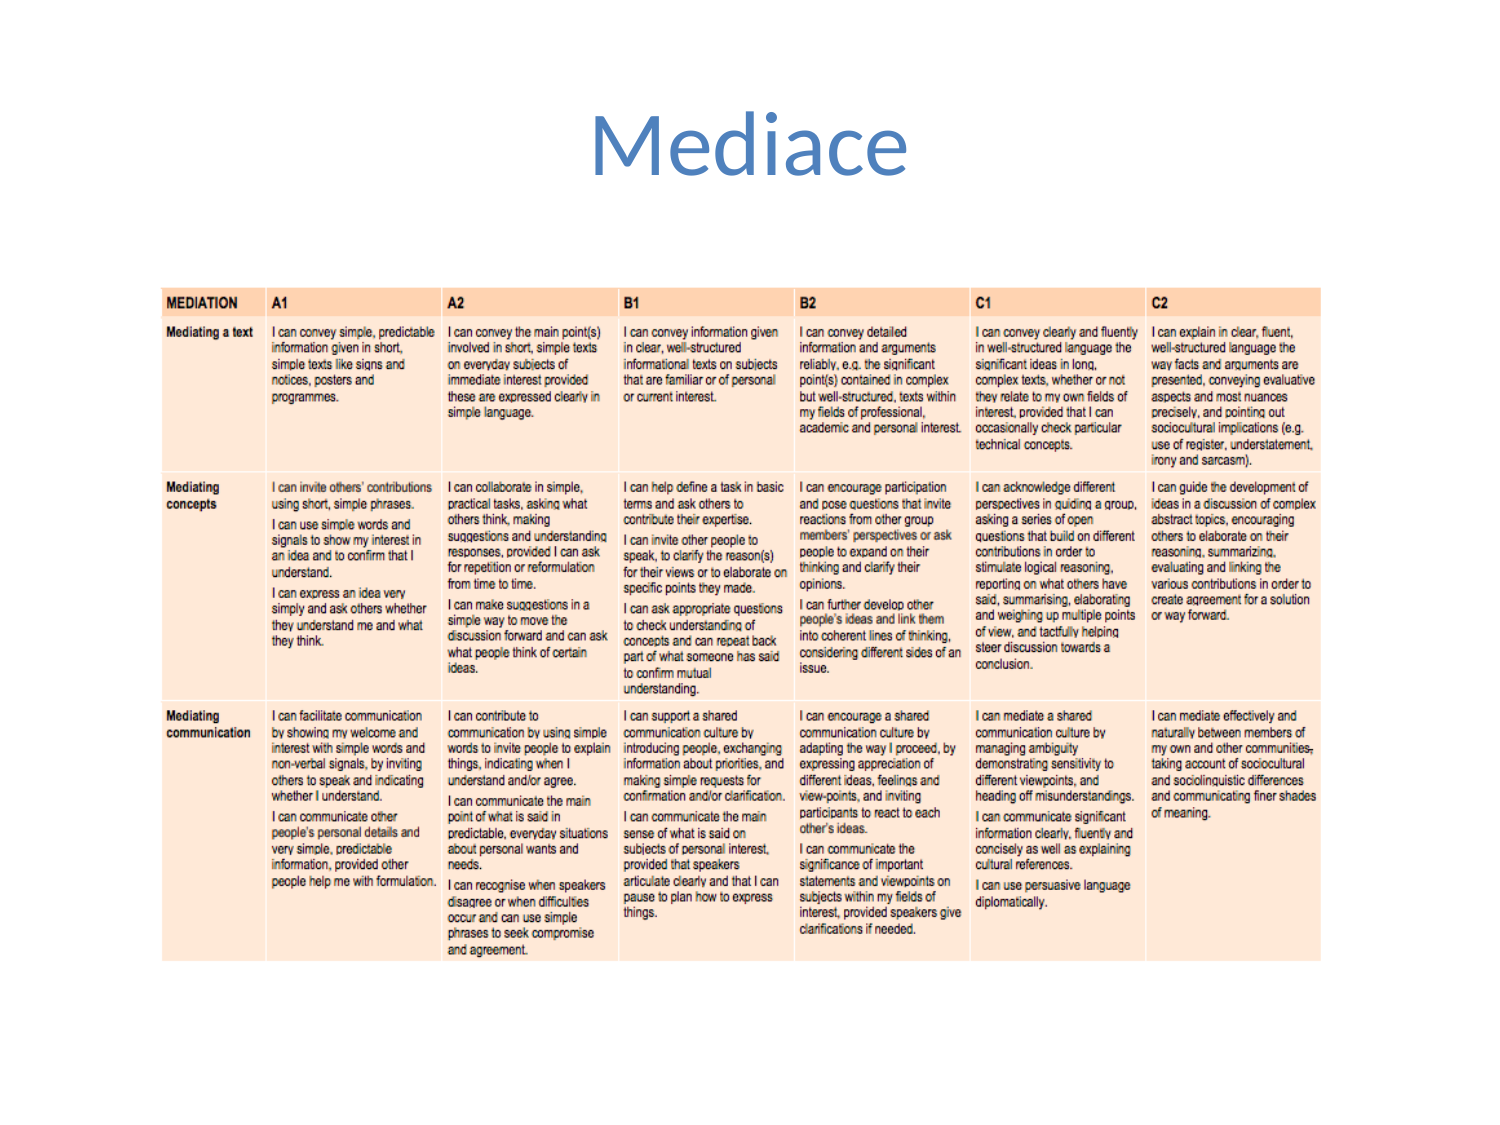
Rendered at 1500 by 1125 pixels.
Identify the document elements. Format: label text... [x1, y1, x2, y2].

title Mediace [75, 45, 1425, 233]
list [147, 262, 1352, 1006]
